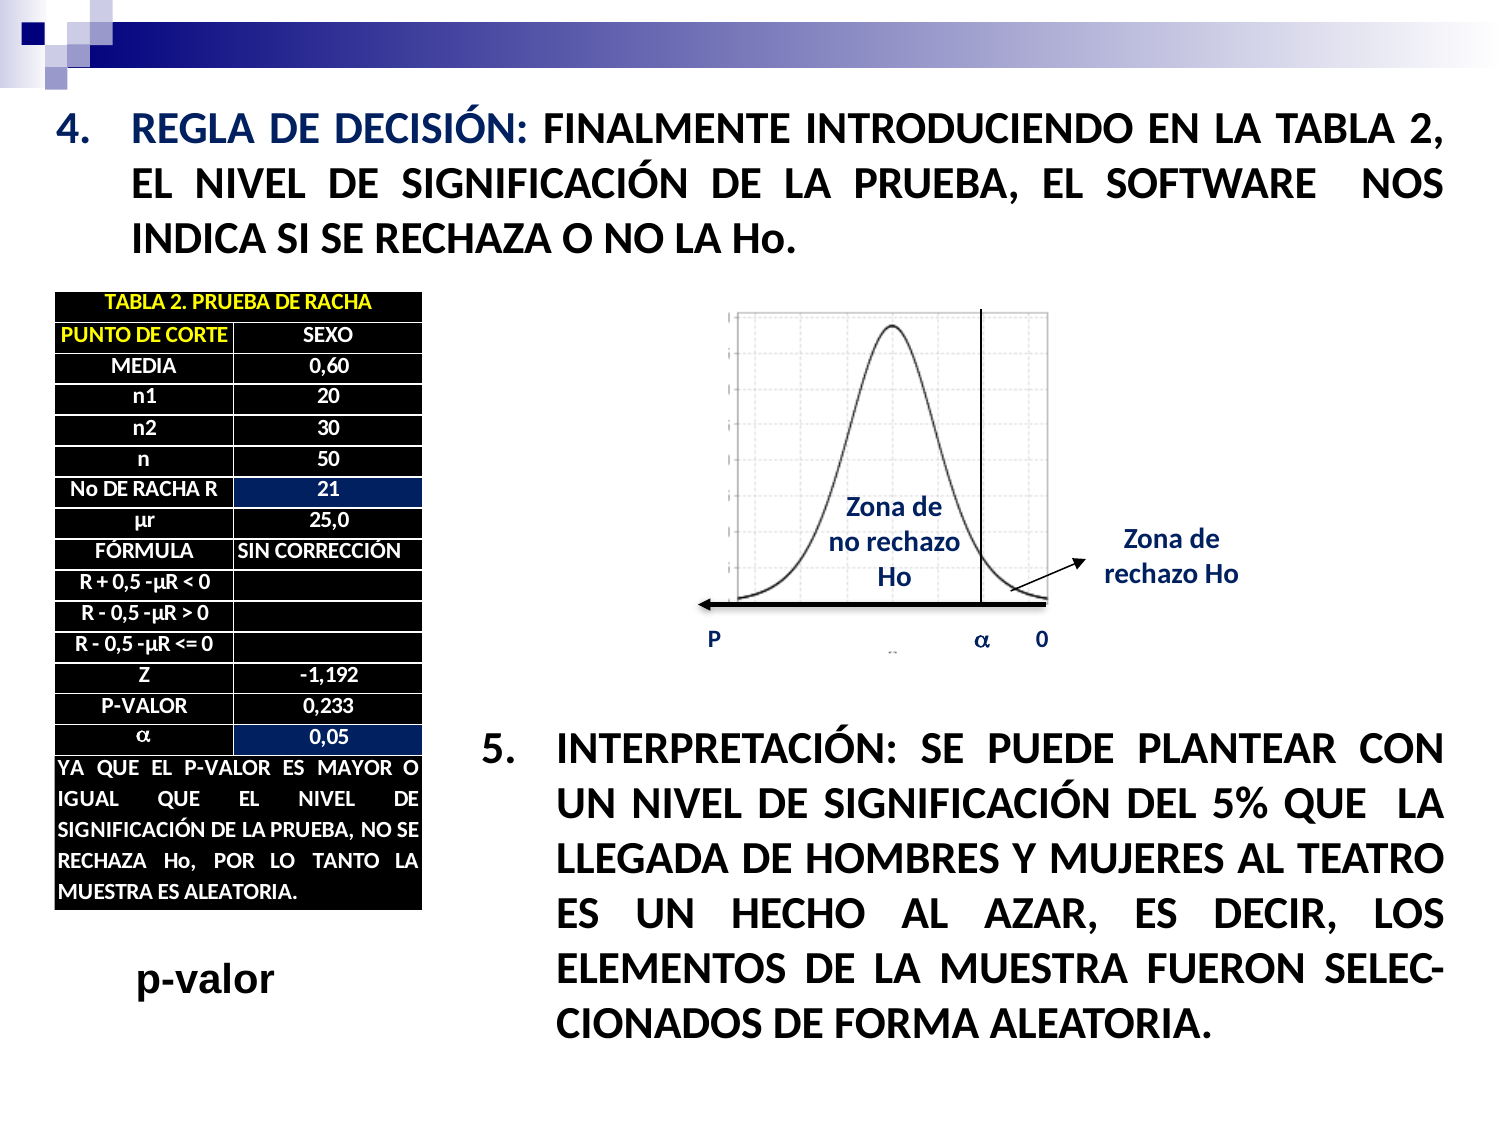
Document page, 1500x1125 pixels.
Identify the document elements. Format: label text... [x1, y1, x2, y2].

text_box REGLA DE DECISIÓN: FINALMENTE INTRODUCIENDO EN LA TABLA 2, EL NIVEL DE SIGNIFICACIÓN DE LA PRUEBA, EL SOFTWARE NOS INDICA SI SE RECHAZA O NO LA Ho. [41, 90, 1461, 270]
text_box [666, 261, 1258, 670]
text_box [52, 290, 424, 912]
text_box INTERPRETACIÓN: SE PUEDE PLANTEAR CON UN NIVEL DE SIGNIFICACIÓN DEL 5% QUE LA LLEGADA DE HOMBRES Y MUJERES AL TEATRO ES UN HECHO AL AZAR, ES DECIR, LOS ELEMENTOS DE LA MUESTRA FUERON SELEC-CIONADOS DE FORMA ALEATORIA. [466, 710, 1461, 1055]
